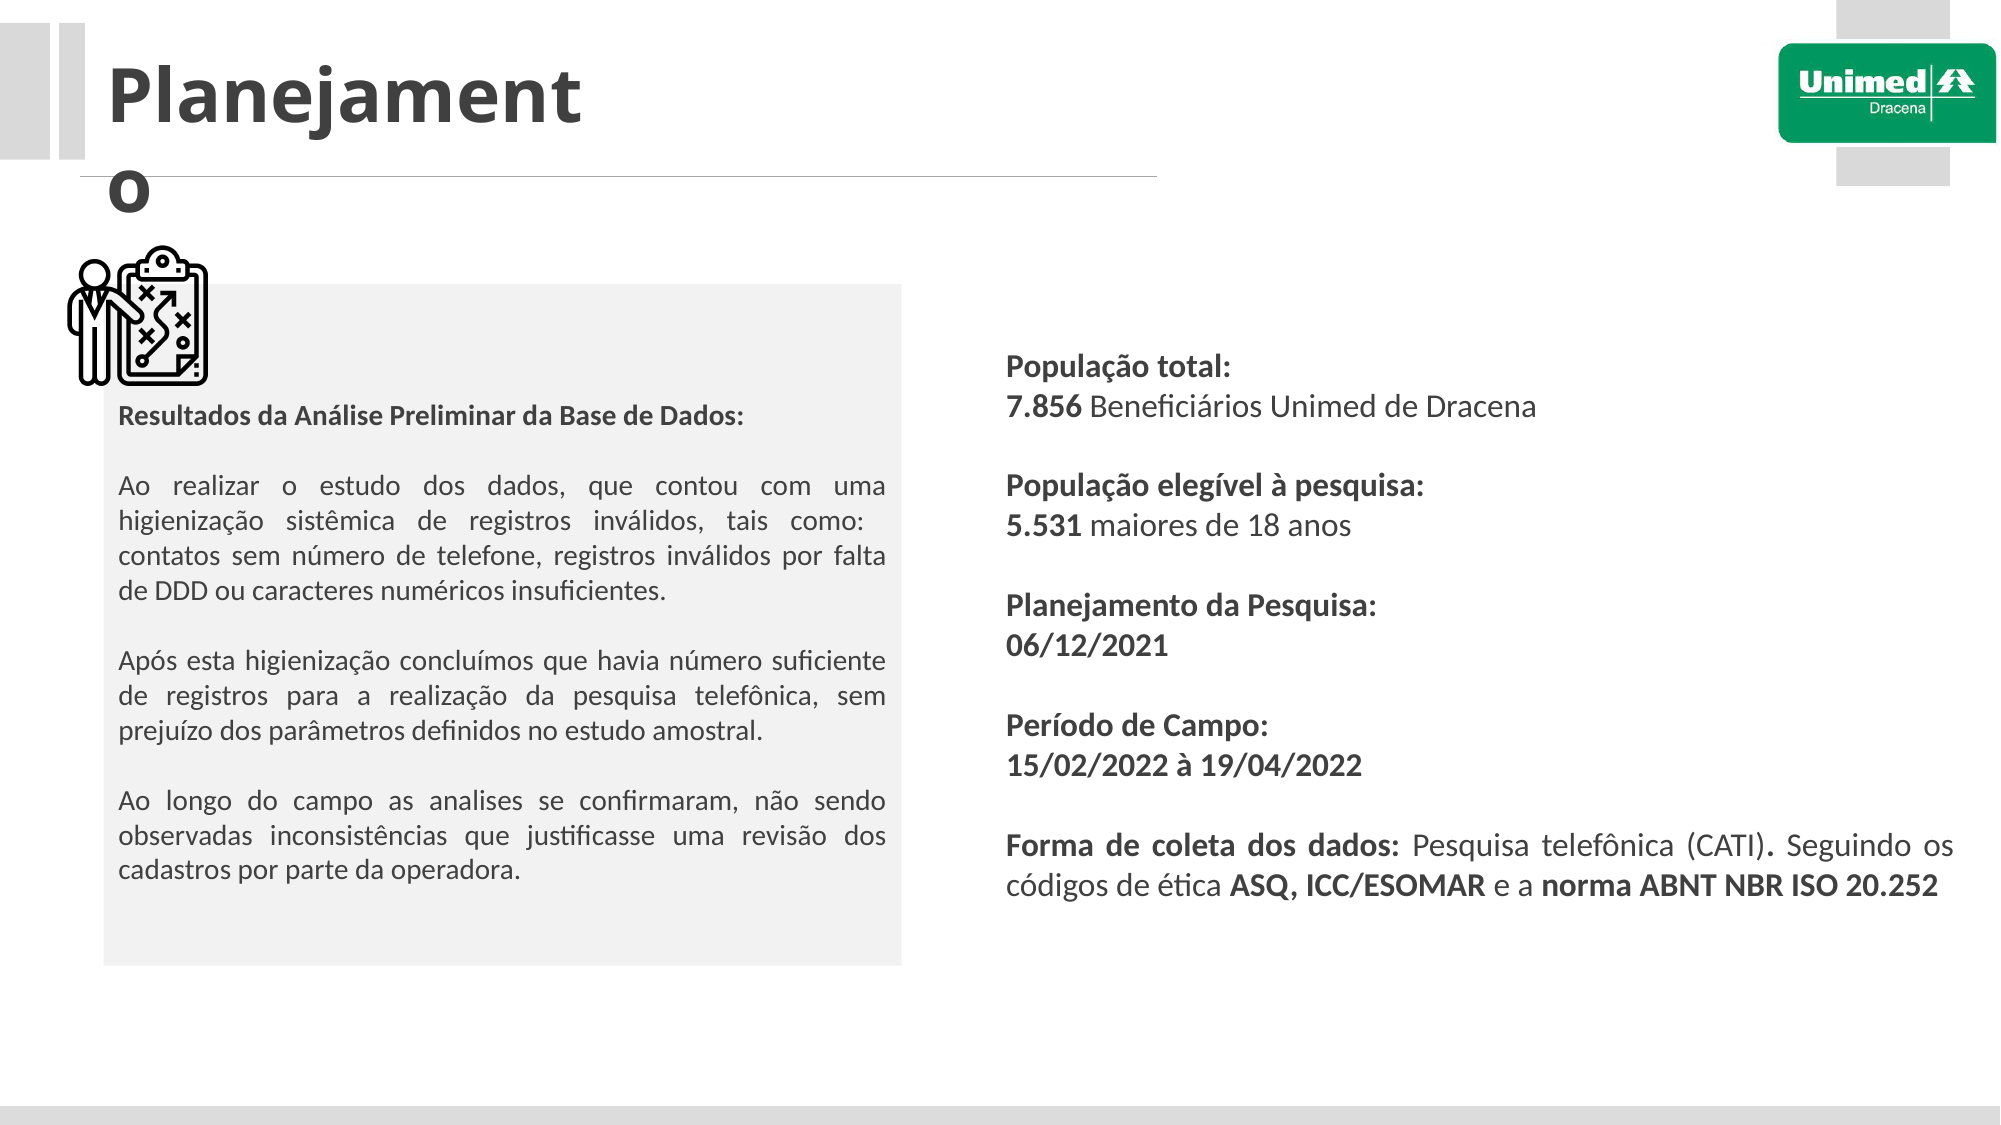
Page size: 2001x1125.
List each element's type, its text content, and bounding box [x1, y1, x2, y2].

text_box População total: 7.856 Beneficiários Unimed de Dracena População elegível à pesquisa: 5.531 maiores de 18 anos Planejamento da Pesquisa: 06/12/2021 Período de Campo: 15/02/2022 à 19/04/2022 Forma de coleta dos dados: Pesquisa telefônica (CATI). Seguindo os códigos de ética ASQ, ICC/ESOMAR e a norma ABNT NBR ISO 20.252 [991, 336, 1969, 911]
text_box Resultados da Análise Preliminar da Base de Dados: Ao realizar o estudo dos dados, que contou com uma higienização sistêmica de registros inválidos, tais como: contatos sem número de telefone, registros inválidos por falta de DDD ou caracteres numéricos insuficientes. Após esta higienização concluímos que havia número suficiente de registros para a realização da pesquisa telefônica, sem prejuízo dos parâmetros definidos no estudo amostral. Ao longo do campo as analises se confirmaram, não sendo observadas inconsistências que justificasse uma revisão dos cadastros por parte da operadora. [103, 284, 902, 966]
text_box Planejamento [91, 39, 609, 235]
picture [65, 243, 210, 388]
picture [1774, 39, 2000, 147]
